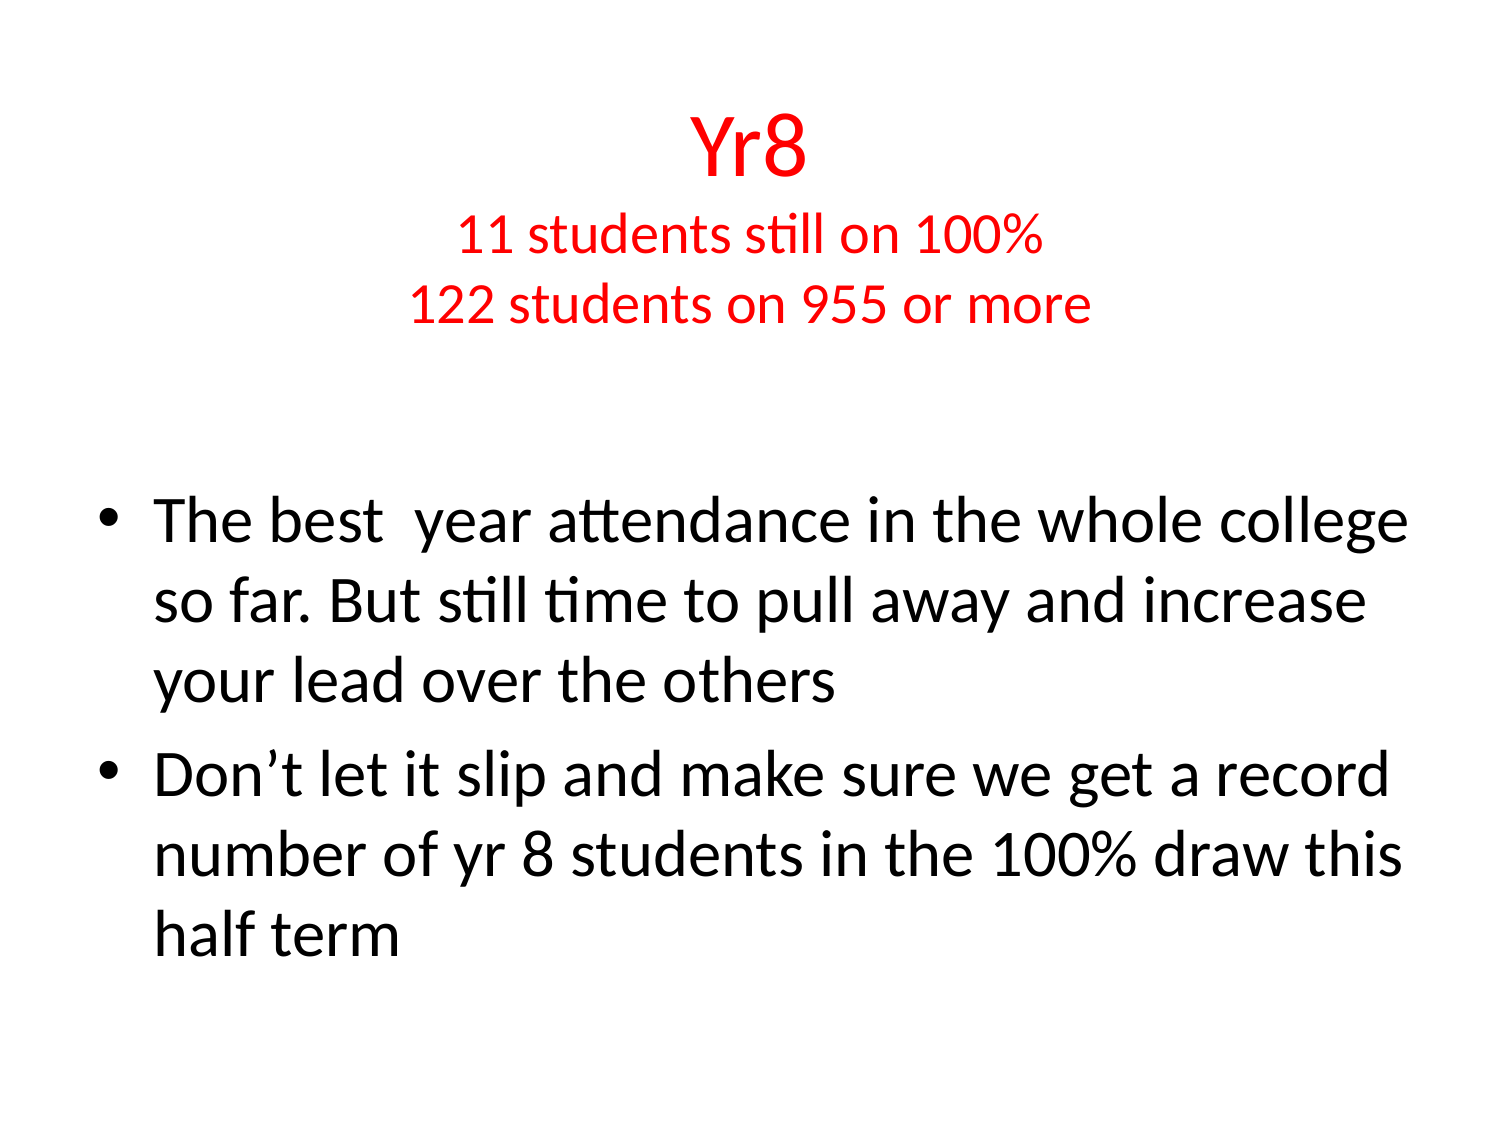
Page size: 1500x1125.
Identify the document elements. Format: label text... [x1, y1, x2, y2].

title Yr8 11 students still on 100% 122 students on 955 or more [75, 45, 1425, 375]
list The best year attendance in the whole college so far. But still time to pull away and increase your lead over the others Don’t let it slip and make sure we get a record number of yr 8 students in the 100% draw this half term [82, 468, 1432, 1106]
